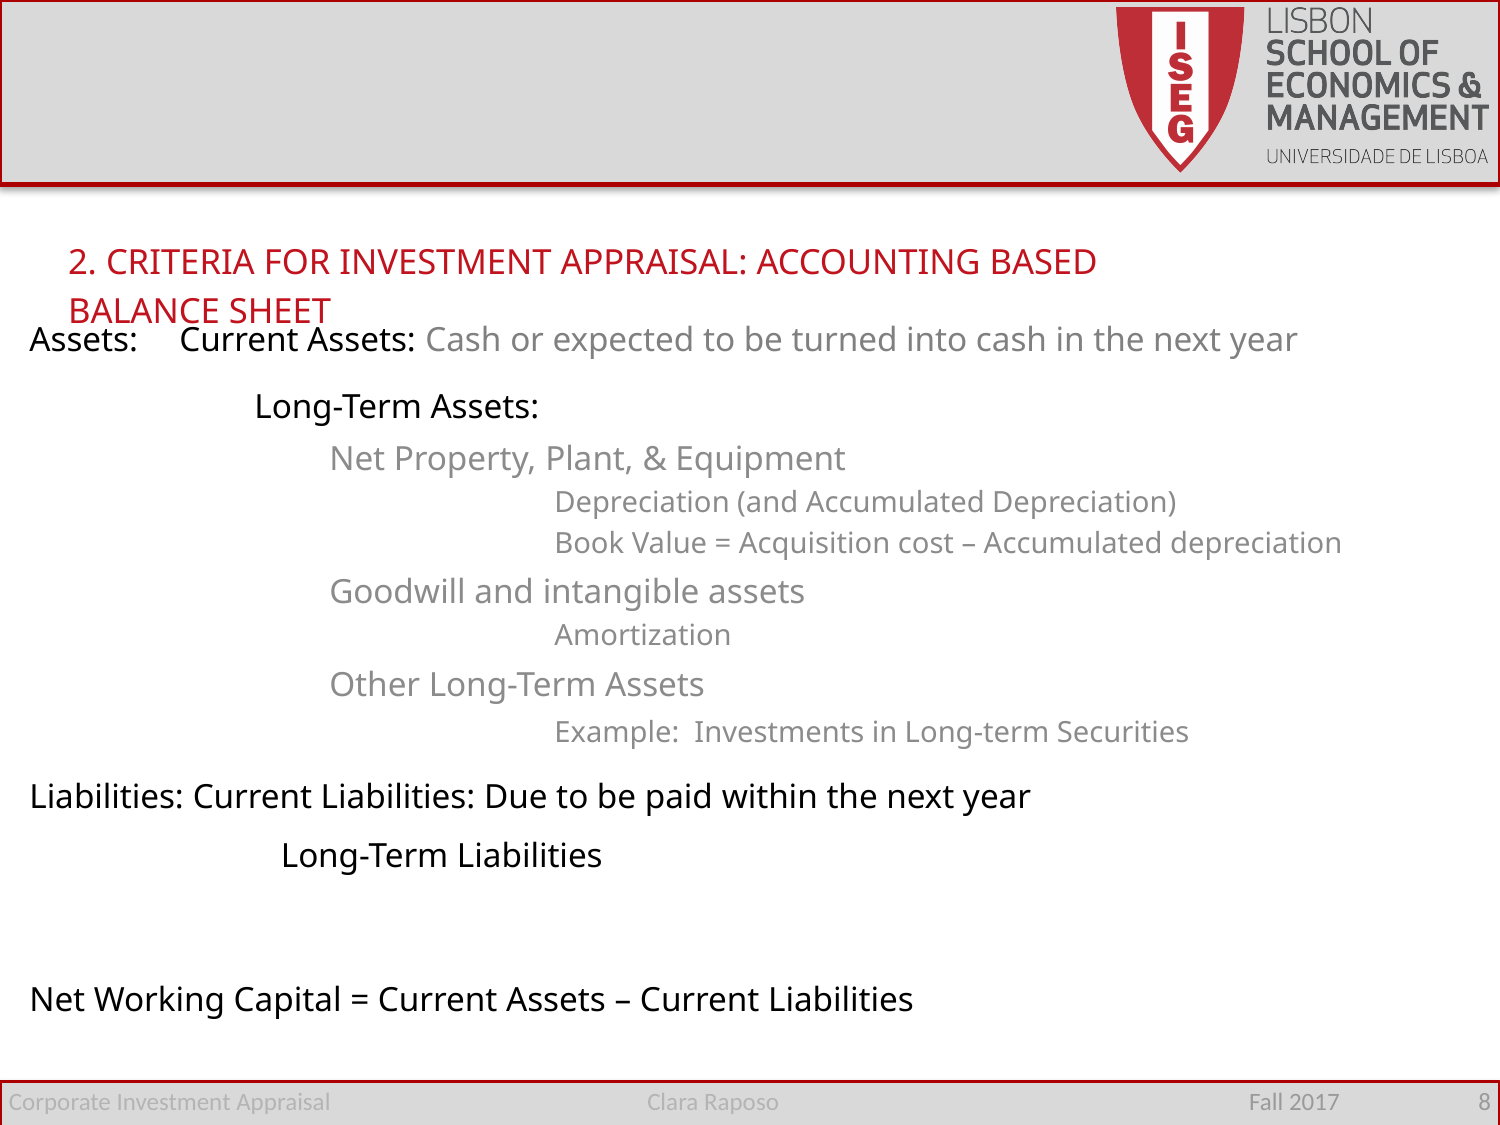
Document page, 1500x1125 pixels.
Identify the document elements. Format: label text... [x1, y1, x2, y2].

slide_number Fall 2017 8 [1156, 1070, 1500, 1125]
footer Clara Raposo [475, 1070, 951, 1125]
slide_number Corporate Investment Appraisal [0, 1070, 386, 1125]
list 2. CRITERIA FOR INVESTMENT APPRAISAL: ACCOUNTING BASED BALANCE SHEET [53, 232, 1483, 339]
list Assets: Current Assets: Cash or expected to be turned into cash in the next year Long-Term Assets: Net Property, Plant, & Equipment Depreciation (and Accumulated Depreciation) Book Value = Acquisition cost – Accumulated depreciation Goodwill and intangible assets Amortization Other Long-Term Assets Example: Investments in Long-term Securities Liabilities: Current Liabilities: Due to be paid within the next year Long-Term Liabilities Net Working Capital = Current Assets – Current Liabilities [17, 290, 1460, 1059]
picture [1116, 7, 1489, 173]
